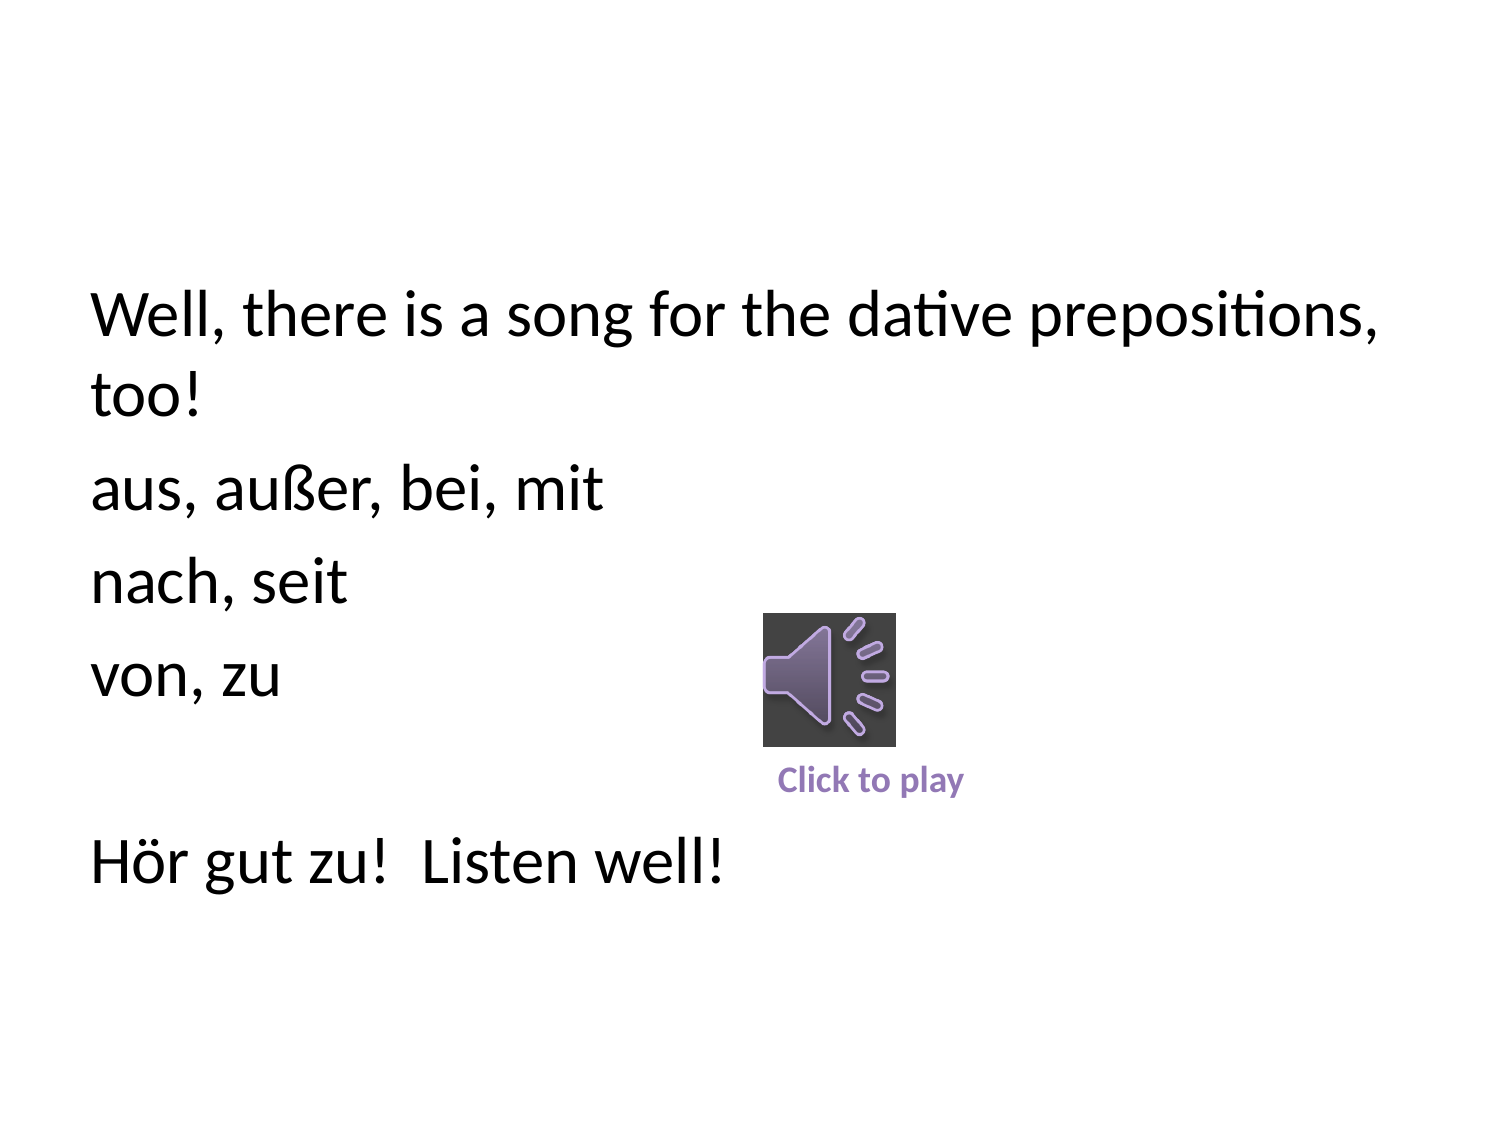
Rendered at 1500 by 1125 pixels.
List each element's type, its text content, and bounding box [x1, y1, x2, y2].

text_box Click to play [762, 747, 980, 808]
picture [761, 612, 898, 748]
list Well, there is a song for the dative prepositions, too! aus, außer, bei, mit nach, seit von, zu Hör gut zu! Listen well! [75, 262, 1425, 1005]
